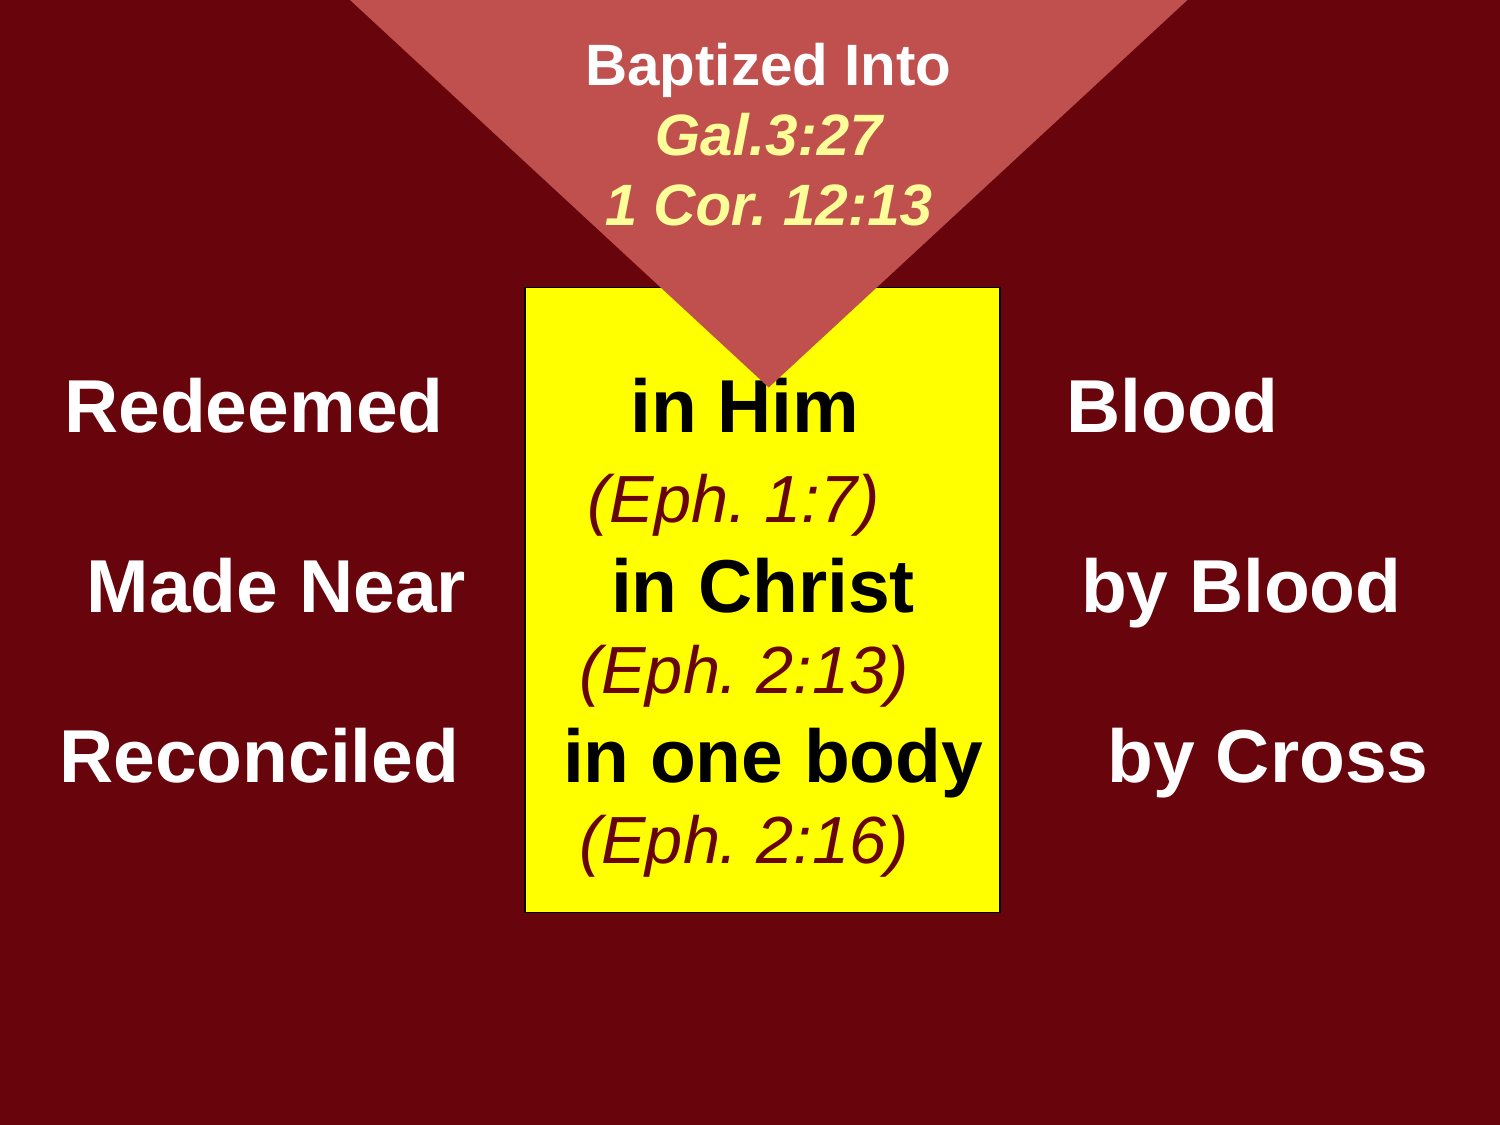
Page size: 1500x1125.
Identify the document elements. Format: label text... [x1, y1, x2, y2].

text_box Baptized Into Gal.3:27 1 Cor. 12:13 [350, 0, 1188, 388]
text_box [812, 287, 1000, 349]
text_box [525, 287, 726, 349]
text_box [525, 885, 1000, 913]
text_box Redeemed in Him Blood (Eph. 1:7) Made Near in Christ by Blood (Eph. 2:13) Reconciled in one body by Cross (Eph. 2:16) [7, 349, 1481, 885]
